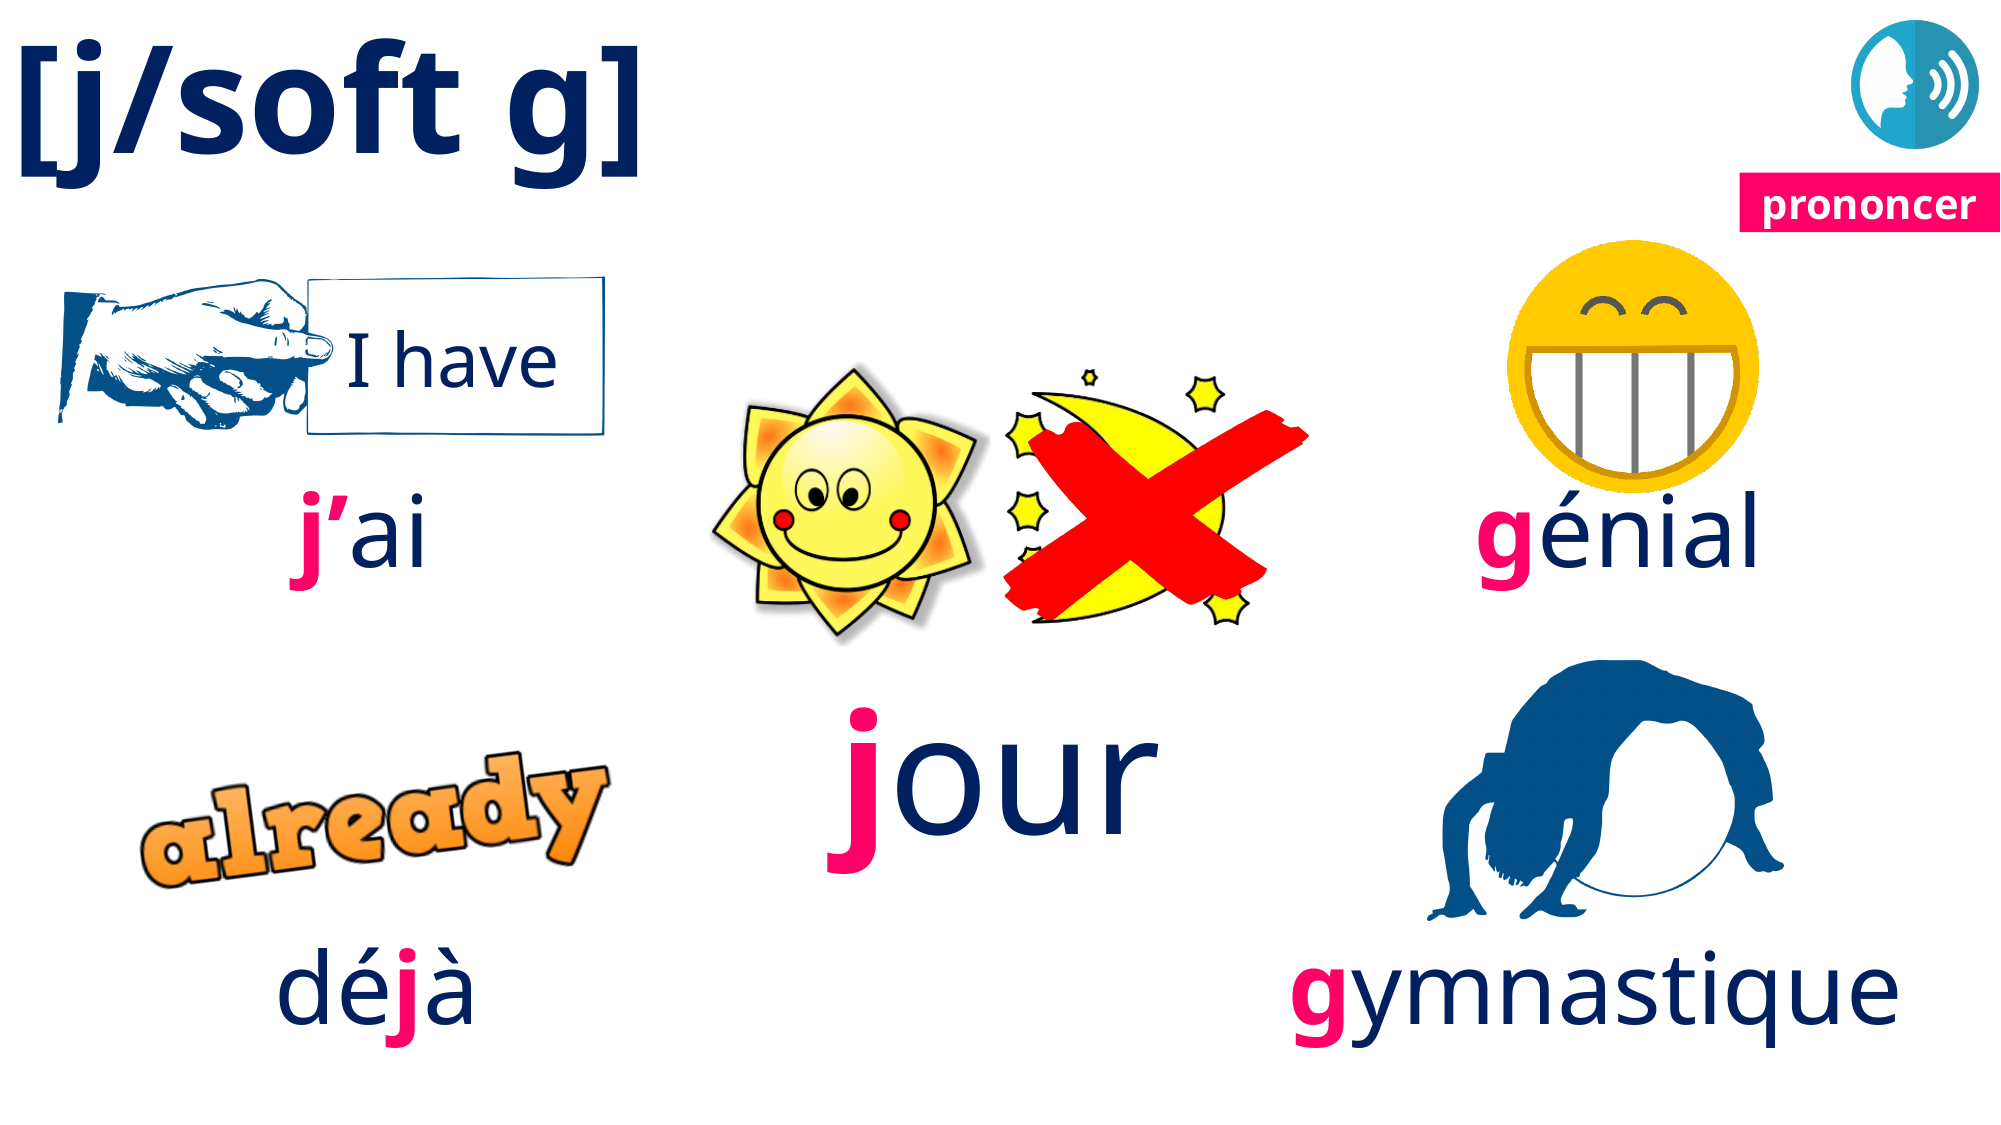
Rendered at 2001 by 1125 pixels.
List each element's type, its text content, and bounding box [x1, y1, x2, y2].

picture [1850, 20, 1979, 149]
text_box déjà [126, 917, 628, 1052]
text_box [708, 345, 1310, 648]
text_box génial [1367, 460, 1870, 595]
picture [1427, 660, 1784, 921]
title [j/soft g] [0, 23, 1635, 187]
text_box jour [633, 660, 1367, 876]
text_box gymnastique [1229, 917, 1963, 1052]
text_box prononcer [1739, 172, 2000, 233]
picture [119, 722, 635, 934]
picture [1507, 240, 1759, 493]
text_box j’ai [36, 460, 691, 595]
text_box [57, 219, 614, 494]
